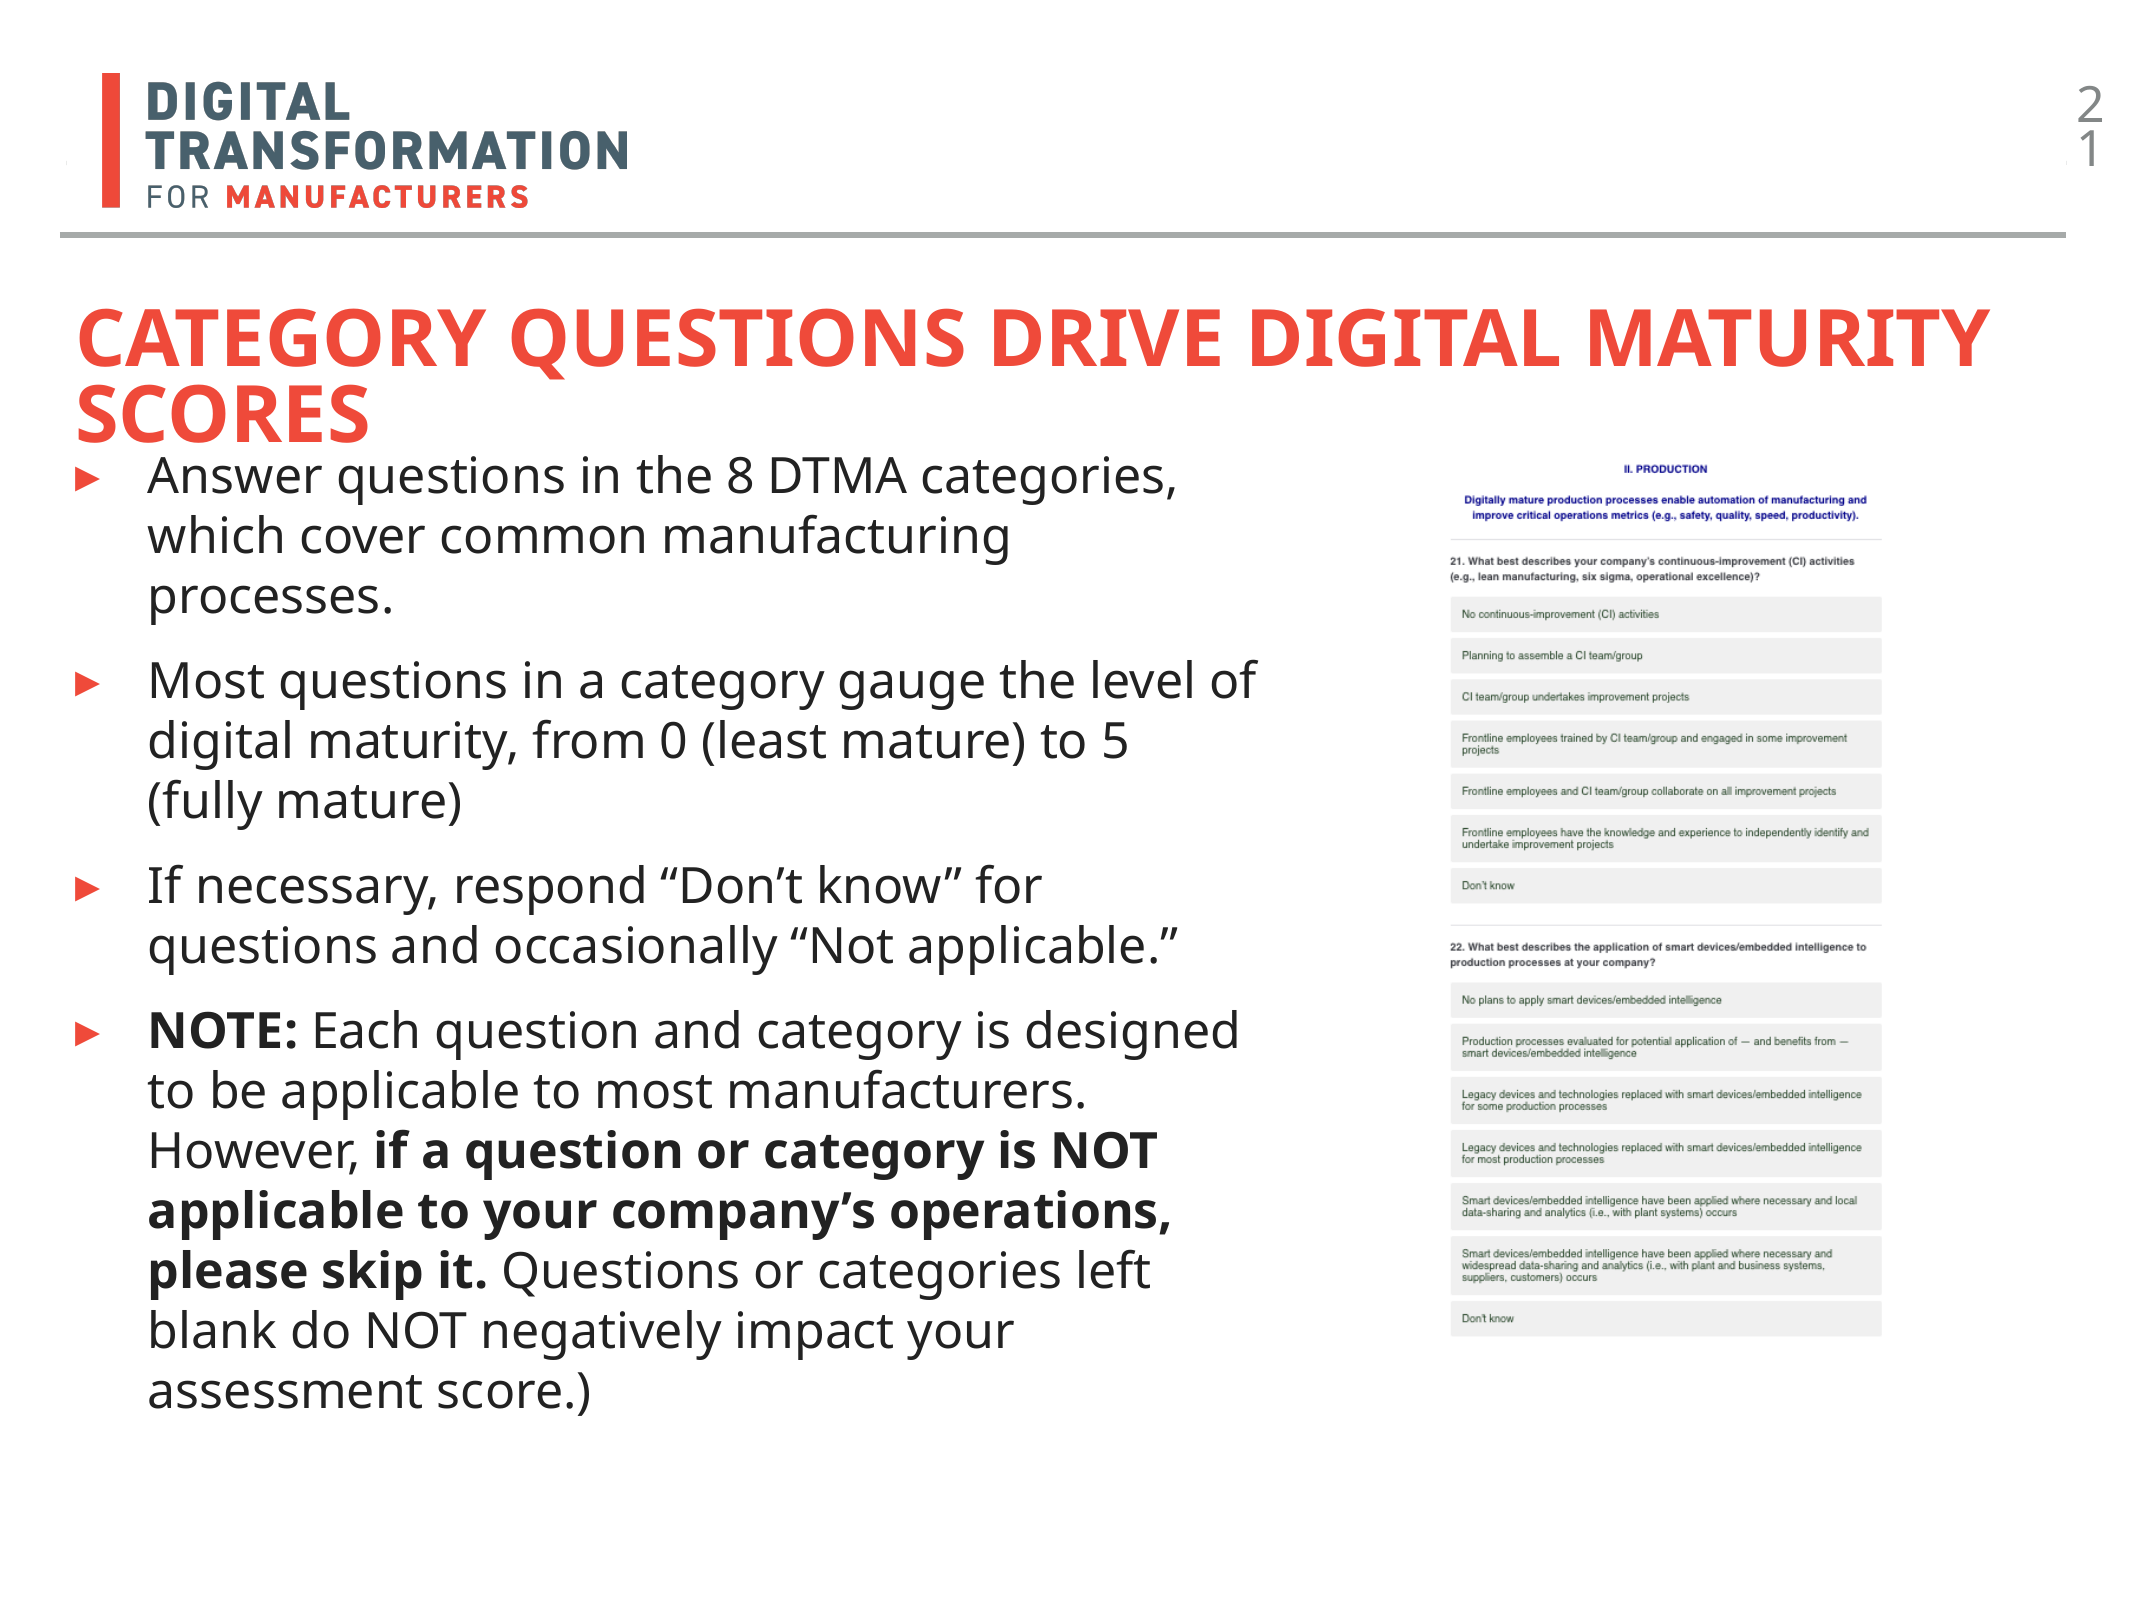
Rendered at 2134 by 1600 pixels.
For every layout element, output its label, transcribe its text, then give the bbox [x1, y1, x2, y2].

picture [102, 73, 627, 208]
picture [1432, 434, 1903, 1354]
slide_number 21 [2067, 70, 2134, 137]
title Category questions drive Digital Maturity scores [66, 297, 2068, 388]
list Answer questions in the 8 DTMA categories, which cover common manufacturing processes. Most questions in a category gauge the level of digital maturity, from 0 (least mature) to 5 (fully mature) If necessary, respond “Don’t know” for questions and occasionally “Not applicable.” NOTE: Each question and category is designed to be applicable to most manufacturers. However, if a question or category is NOT applicable to your company’s operations, please skip it. Questions or categories left blank do NOT negatively impact your assessment score.) [66, 434, 1267, 1438]
